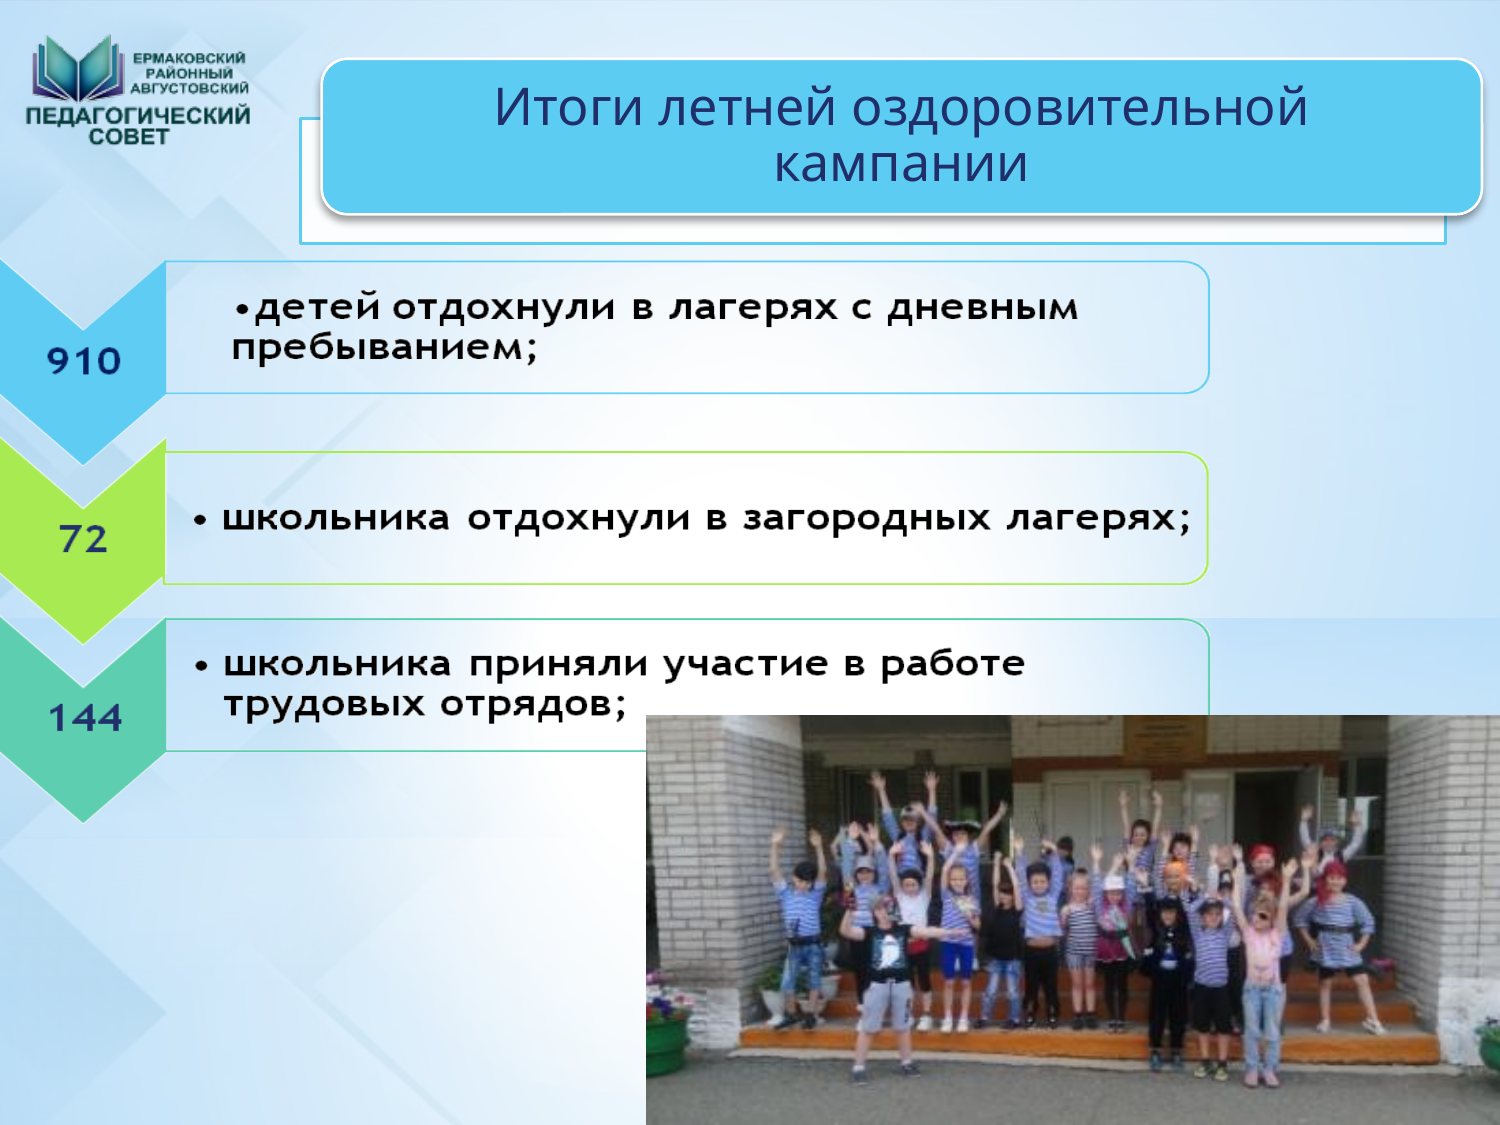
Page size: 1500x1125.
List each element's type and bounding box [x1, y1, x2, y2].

picture [0, 258, 1500, 1125]
picture [17, 26, 264, 168]
text_box [300, 58, 1483, 245]
